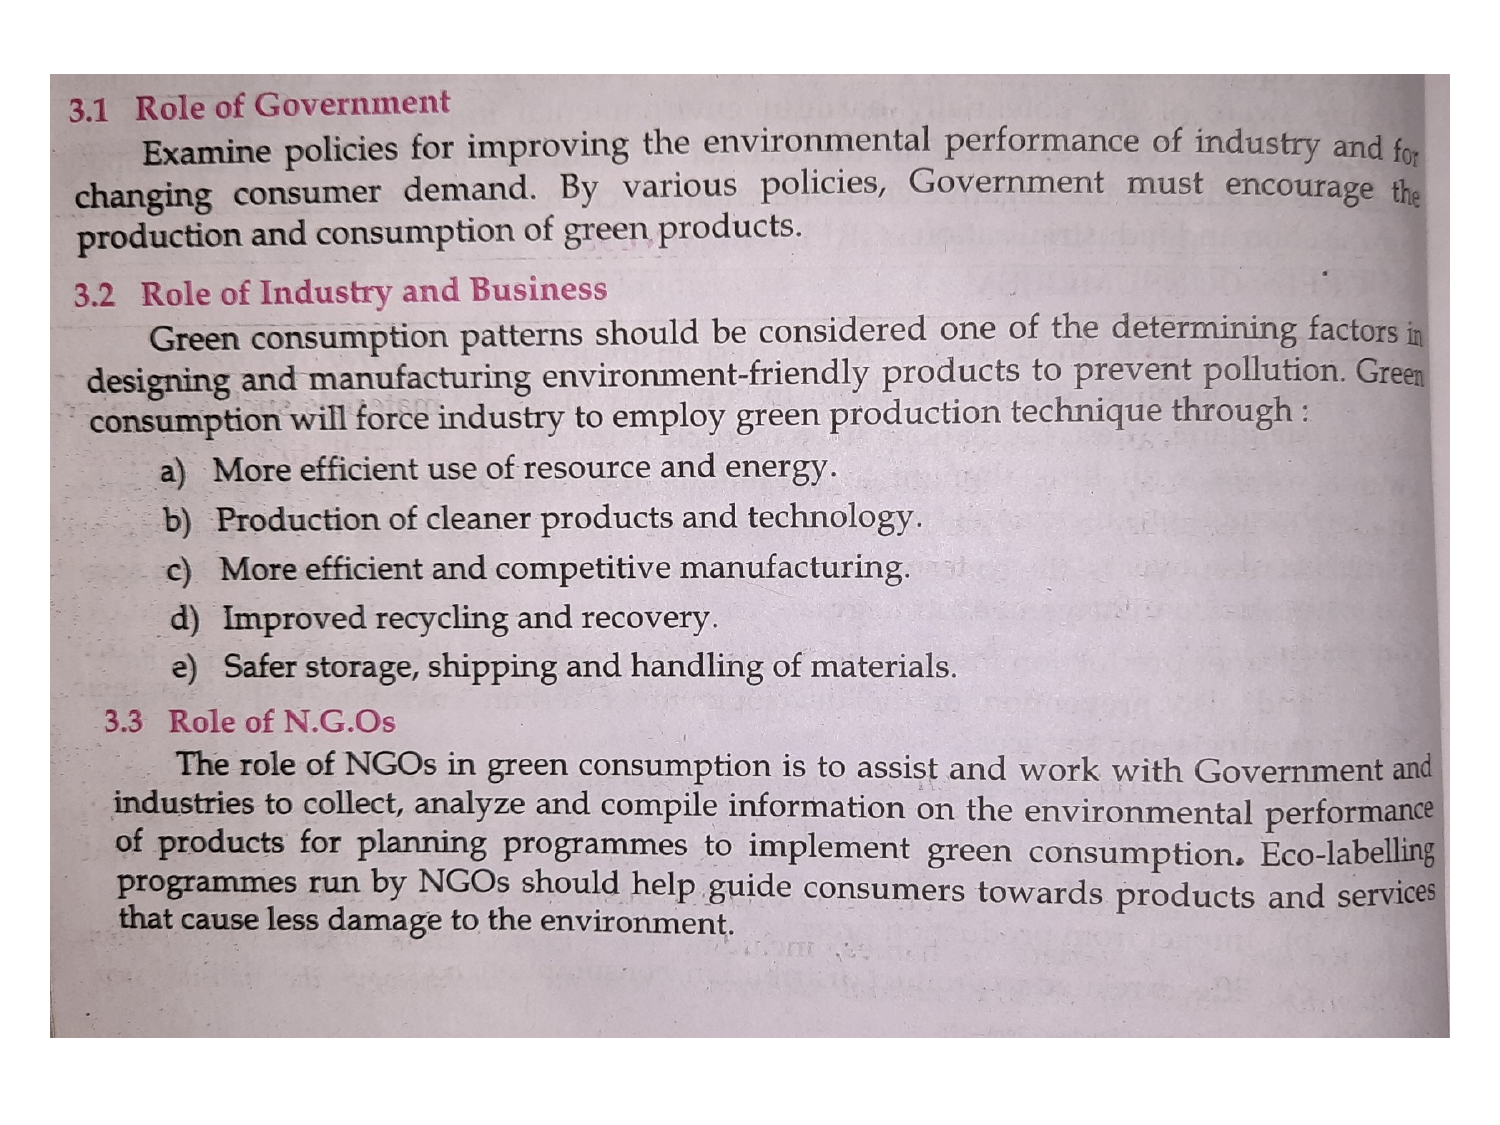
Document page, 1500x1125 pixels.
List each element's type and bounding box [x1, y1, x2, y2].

list [49, 74, 1451, 1038]
